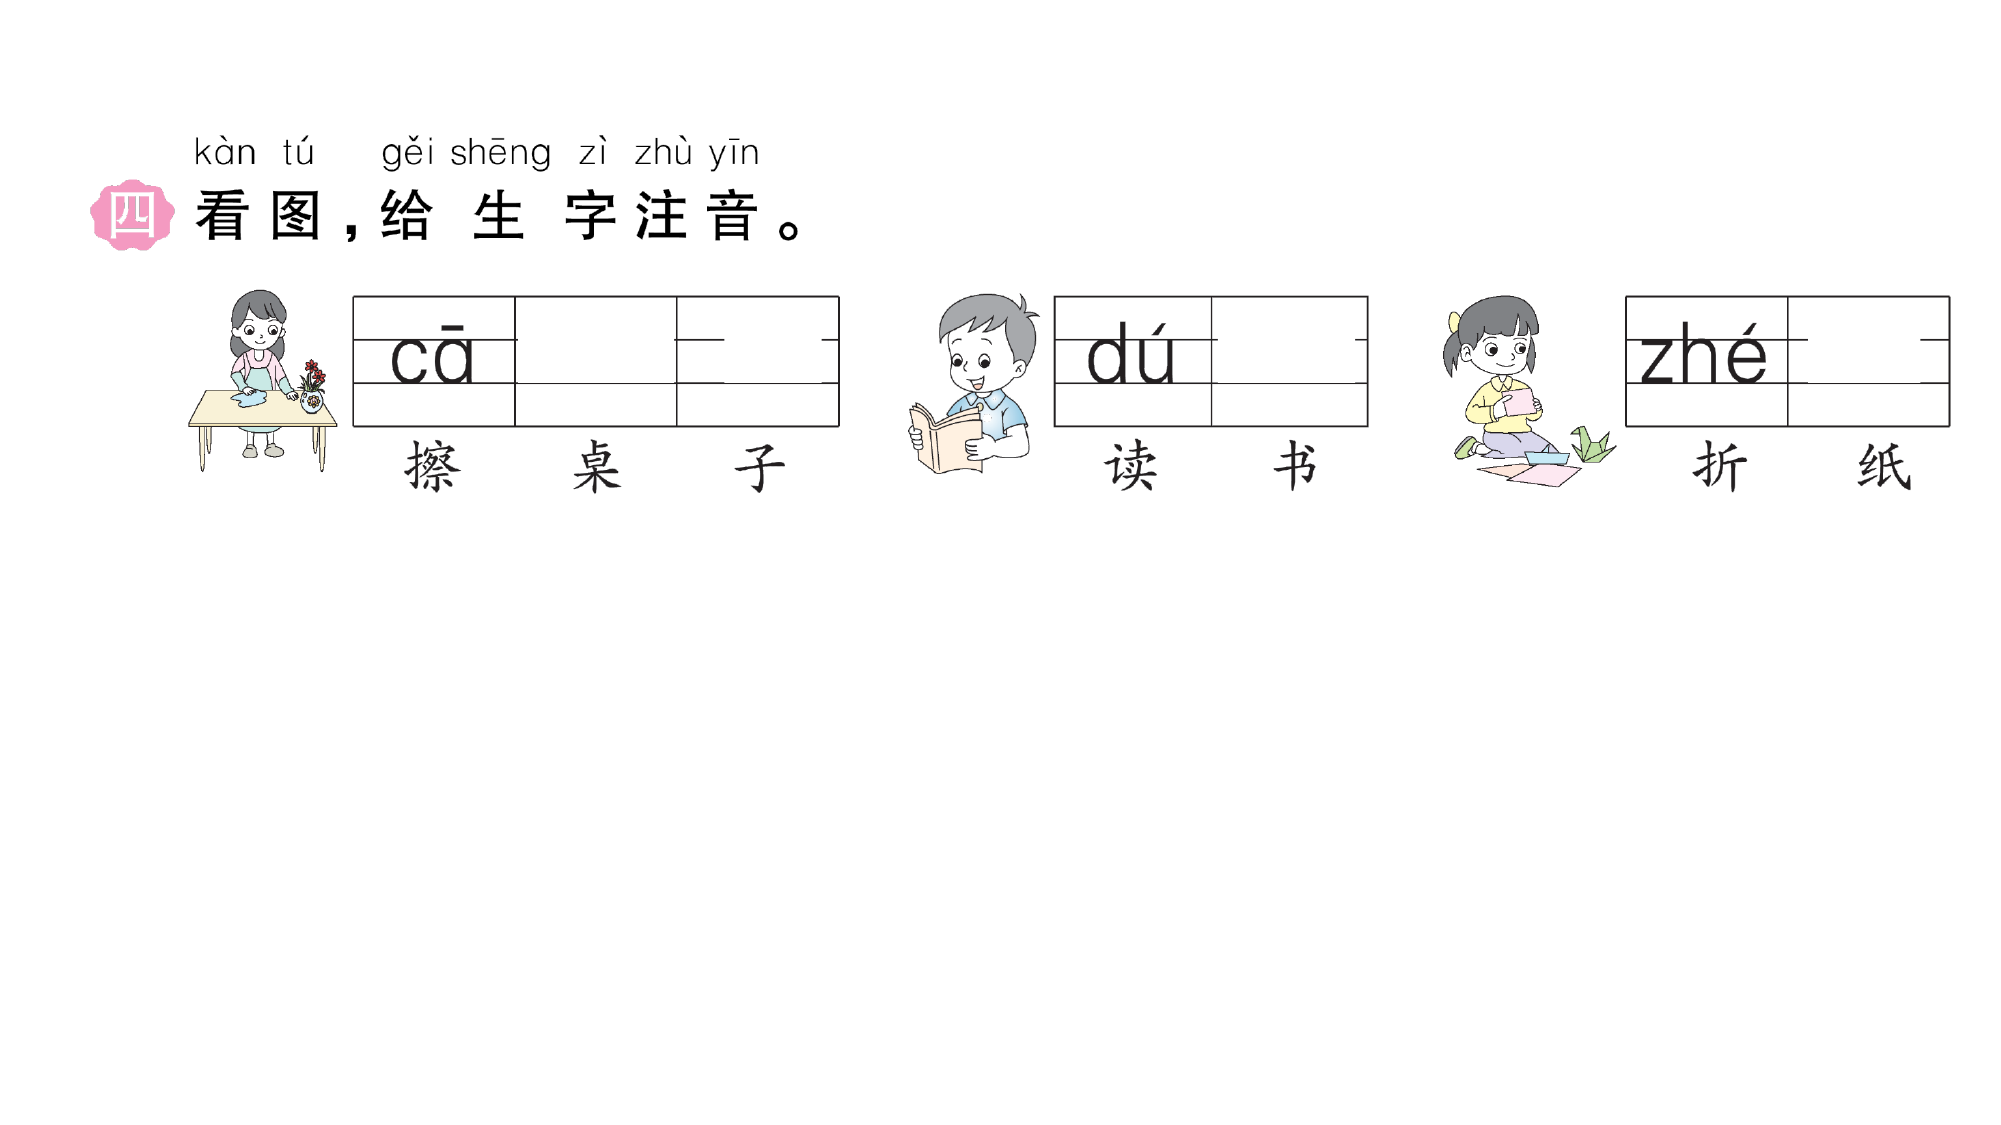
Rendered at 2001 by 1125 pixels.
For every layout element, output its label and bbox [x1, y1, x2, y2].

picture [87, 117, 1979, 513]
